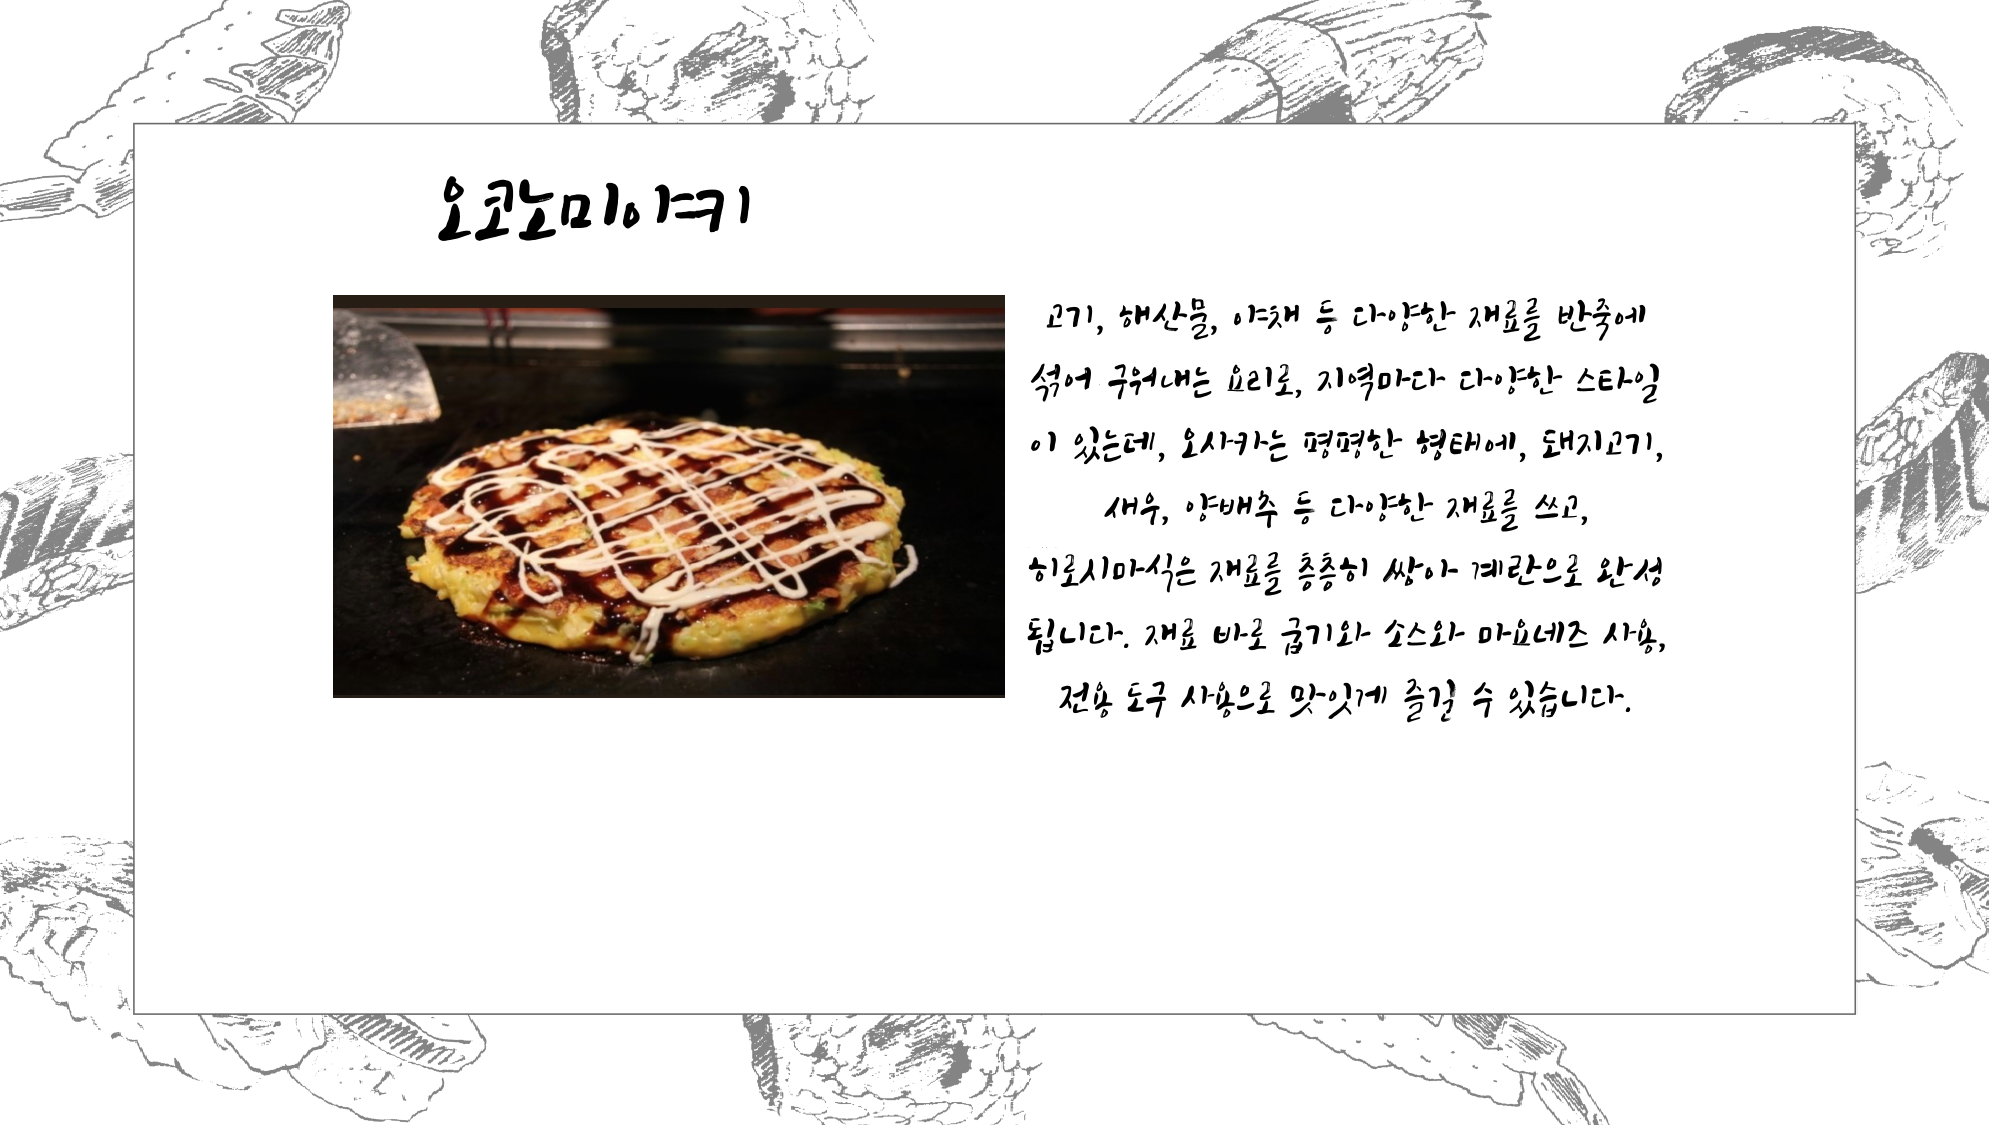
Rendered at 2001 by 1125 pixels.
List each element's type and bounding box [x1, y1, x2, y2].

picture [196, 79, 945, 362]
text_box [333, 295, 1000, 699]
text_box [0, 0, 1989, 1125]
picture [1005, 264, 1711, 771]
